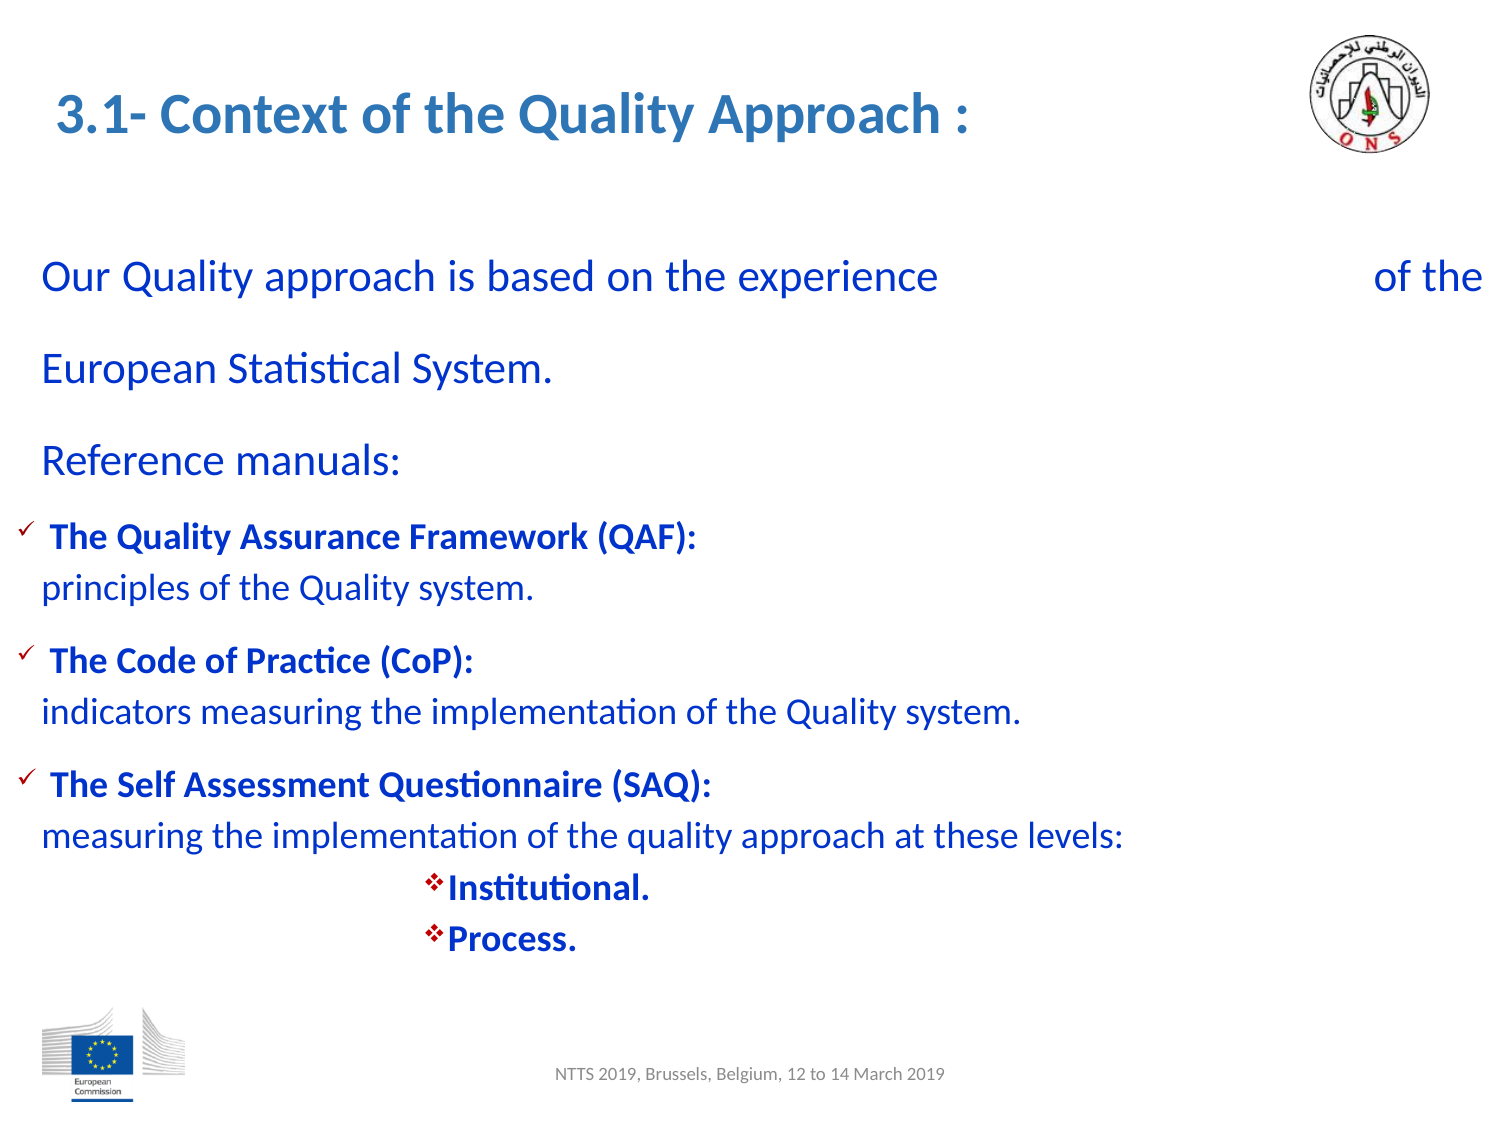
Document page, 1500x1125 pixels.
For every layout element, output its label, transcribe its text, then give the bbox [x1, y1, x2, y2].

picture [1309, 35, 1430, 154]
footer NTTS 2019, Brussels, Belgium, 12 to 14 March 2019 [496, 1042, 1004, 1103]
list 3.1- Context of the Quality Approach : [40, 76, 1447, 179]
picture [42, 1007, 185, 1102]
text_box Our Quality approach is based on the experience of the European Statistical System. Reference manuals: The Quality Assurance Framework (QAF): principles of the Quality system. The Code of Practice (CoP): indicators measuring the implementation of the Quality system. The Self Assessment Questionnaire (SAQ): measuring the implementation of the quality approach at these levels: Institutional. Process. [0, 179, 1500, 977]
